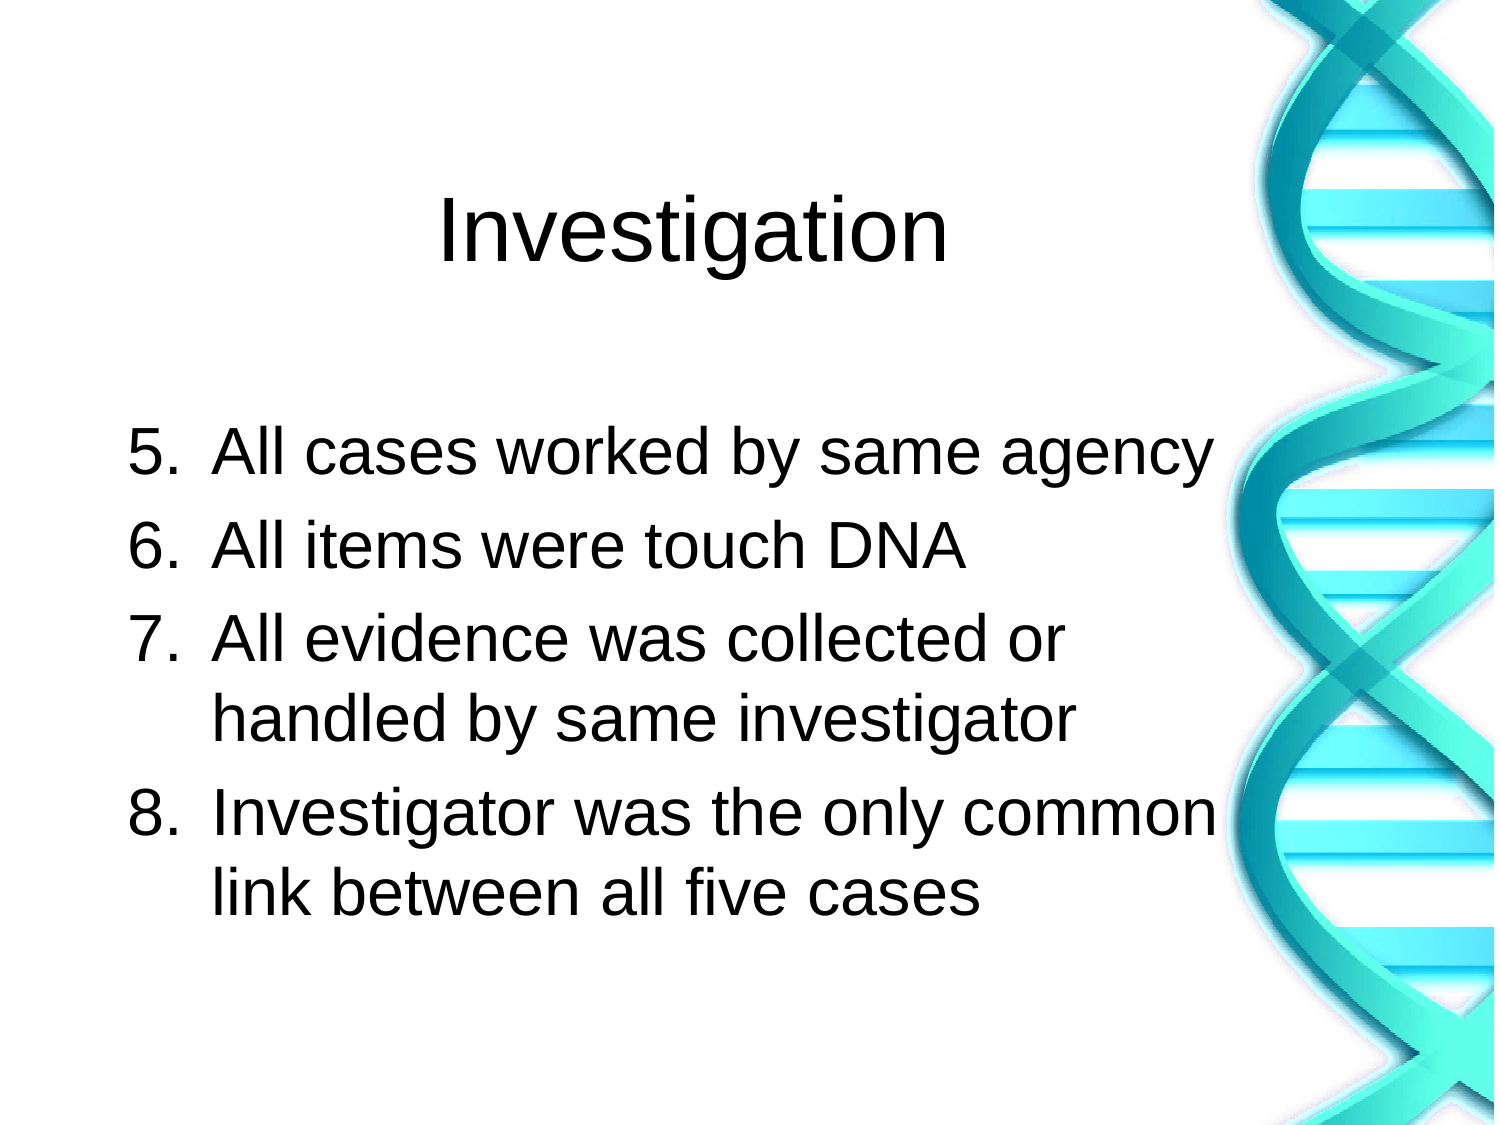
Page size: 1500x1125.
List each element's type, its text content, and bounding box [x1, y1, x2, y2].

picture [849, 0, 1495, 1125]
subtitle All cases worked by same agency All items were touch DNA All evidence was collected or handled by same investigator Investigator was the only common link between all five cases [112, 362, 844, 975]
title Investigation [112, 99, 844, 350]
